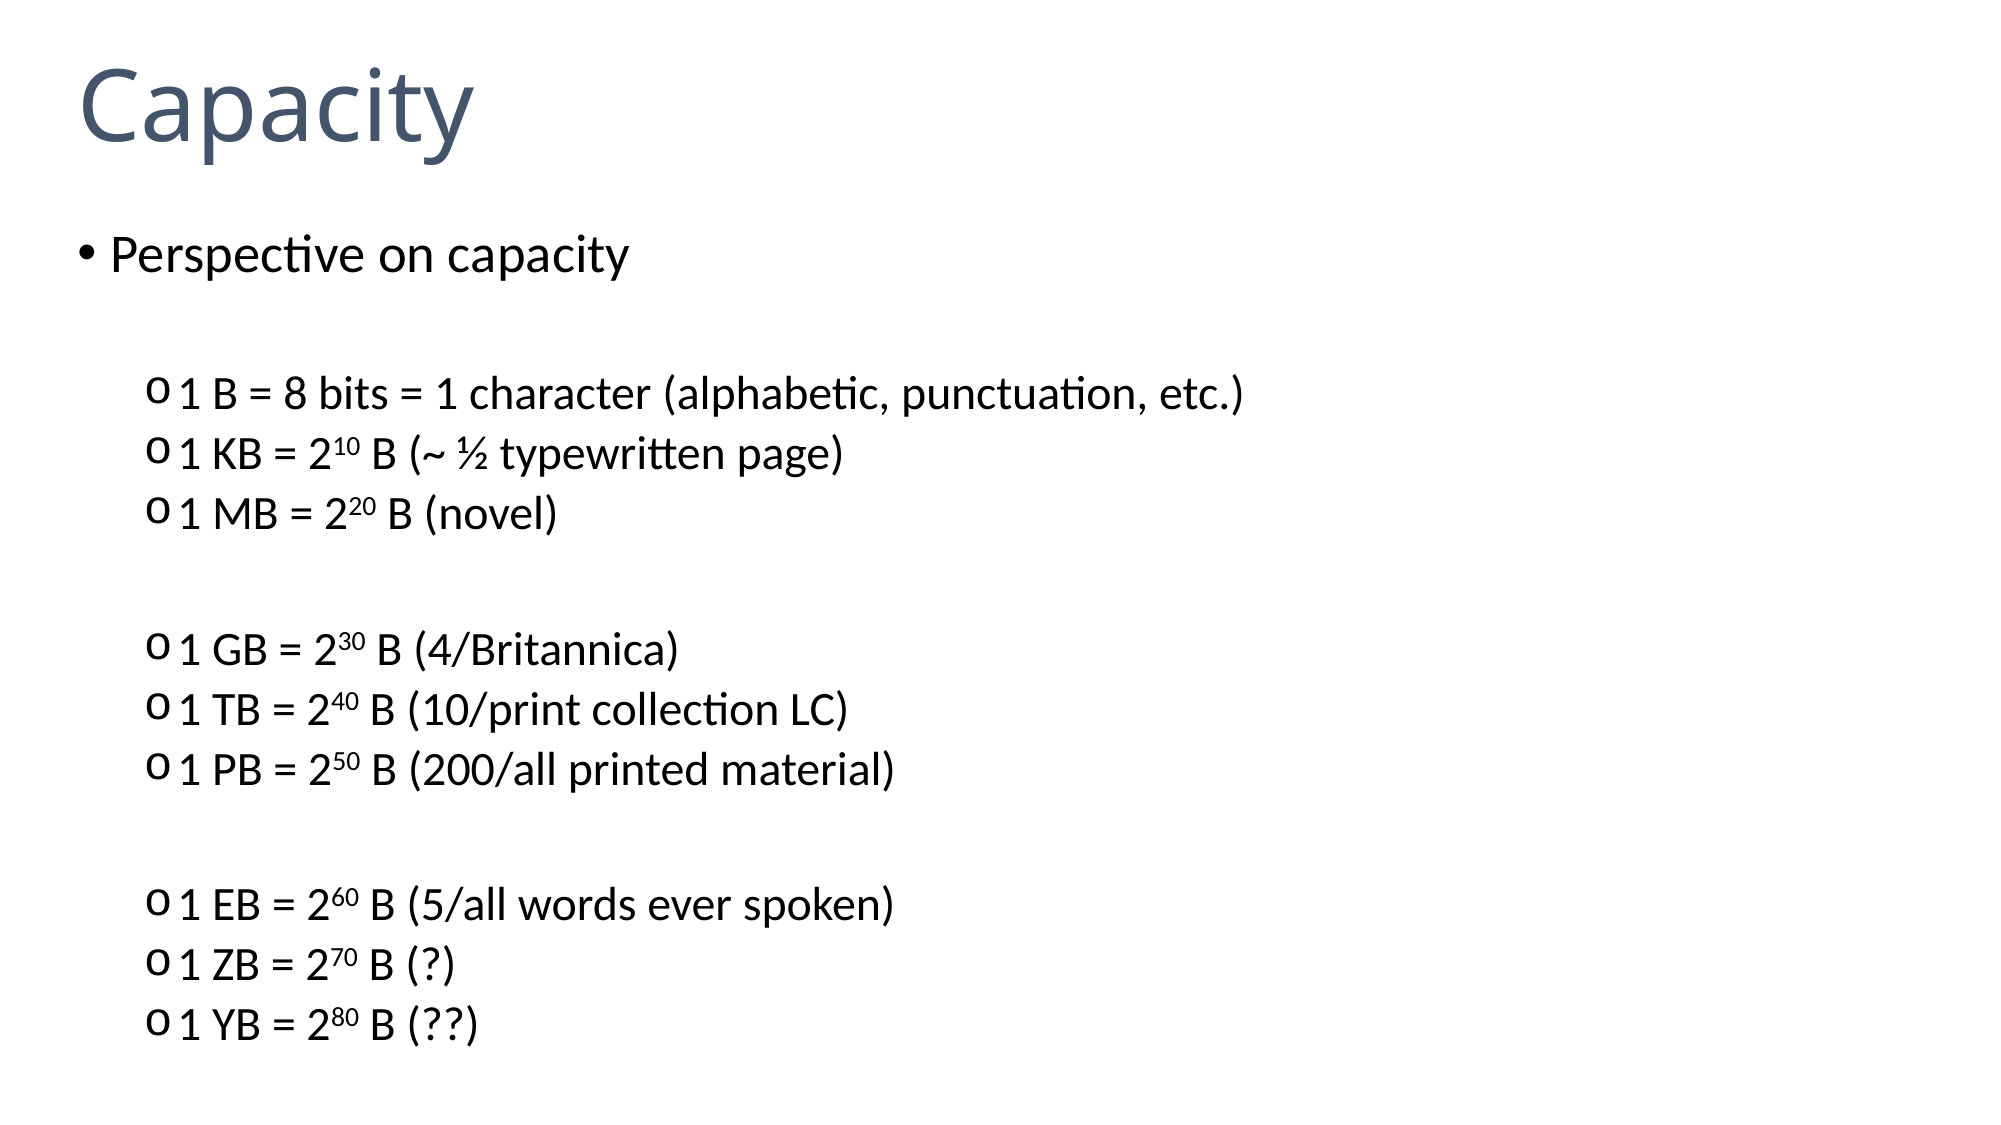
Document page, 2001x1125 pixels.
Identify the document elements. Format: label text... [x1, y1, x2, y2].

list Perspective on capacity 1 B = 8 bits = 1 character (alphabetic, punctuation, etc.) 1 KB = 210 B (~ ½ typewritten page) 1 MB = 220 B (novel) 1 GB = 230 B (4/Britannica) 1 TB = 240 B (10/print collection LC) 1 PB = 250 B (200/all printed material) 1 EB = 260 B (5/all words ever spoken) 1 ZB = 270 B (?) 1 YB = 280 B (??) [62, 217, 1938, 1067]
title Capacity [62, 0, 1938, 217]
